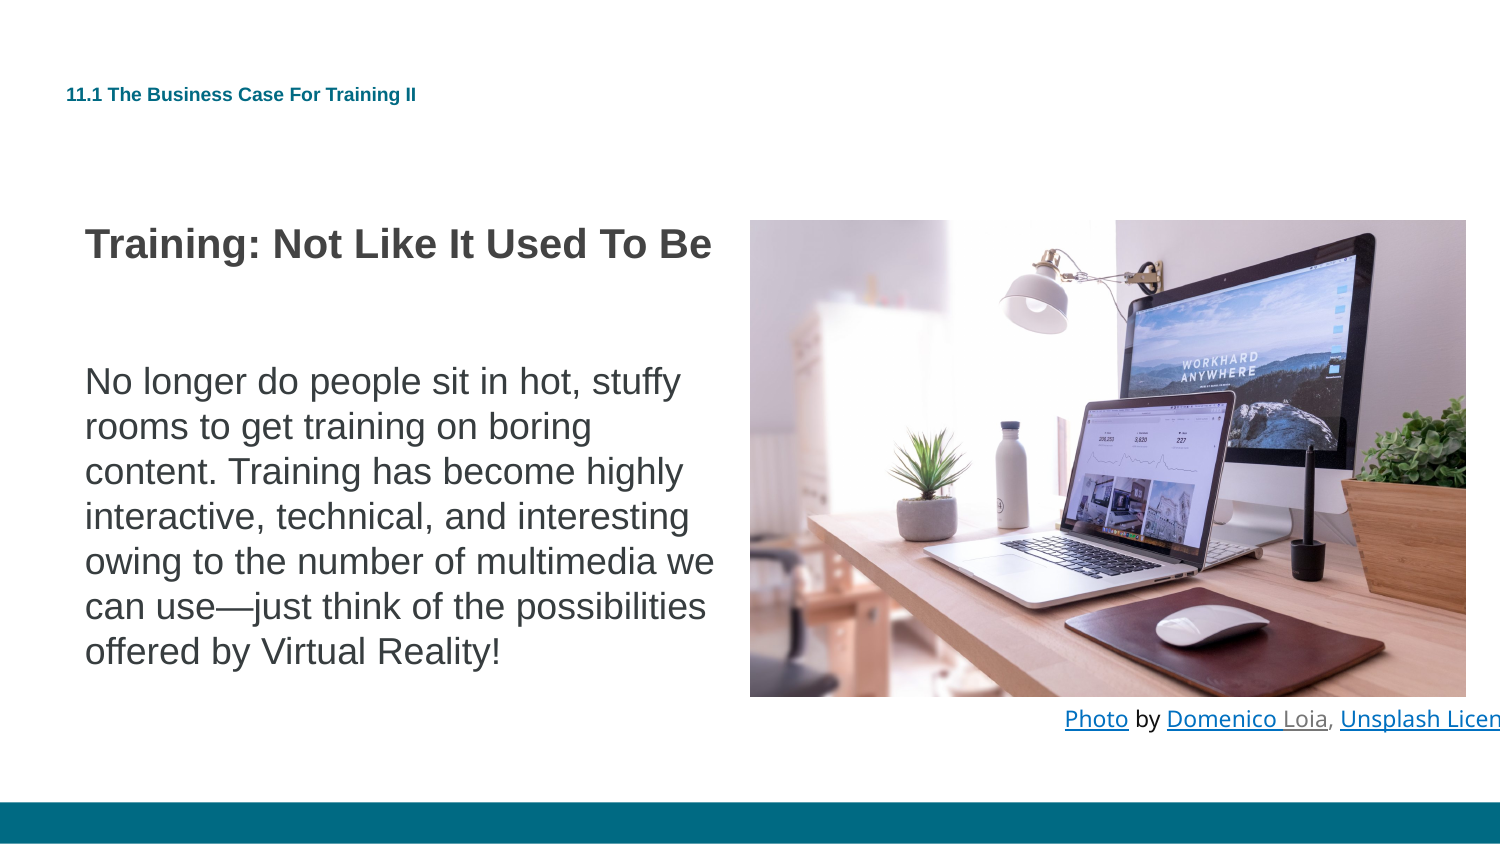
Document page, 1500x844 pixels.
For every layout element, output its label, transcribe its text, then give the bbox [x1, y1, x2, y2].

title 11.1 The Business Case For Training II [51, 67, 1449, 167]
text_box Photo by Domenico Loia, Unsplash License [1049, 697, 1500, 813]
list Training: Not Like It Used To Be No longer do people sit in hot, stuffy rooms to get training on boring content. Training has become highly interactive, technical, and interesting owing to the number of multimedia we can use—just think of the possibilities offered by Virtual Reality! [51, 201, 750, 750]
picture [749, 220, 1466, 698]
